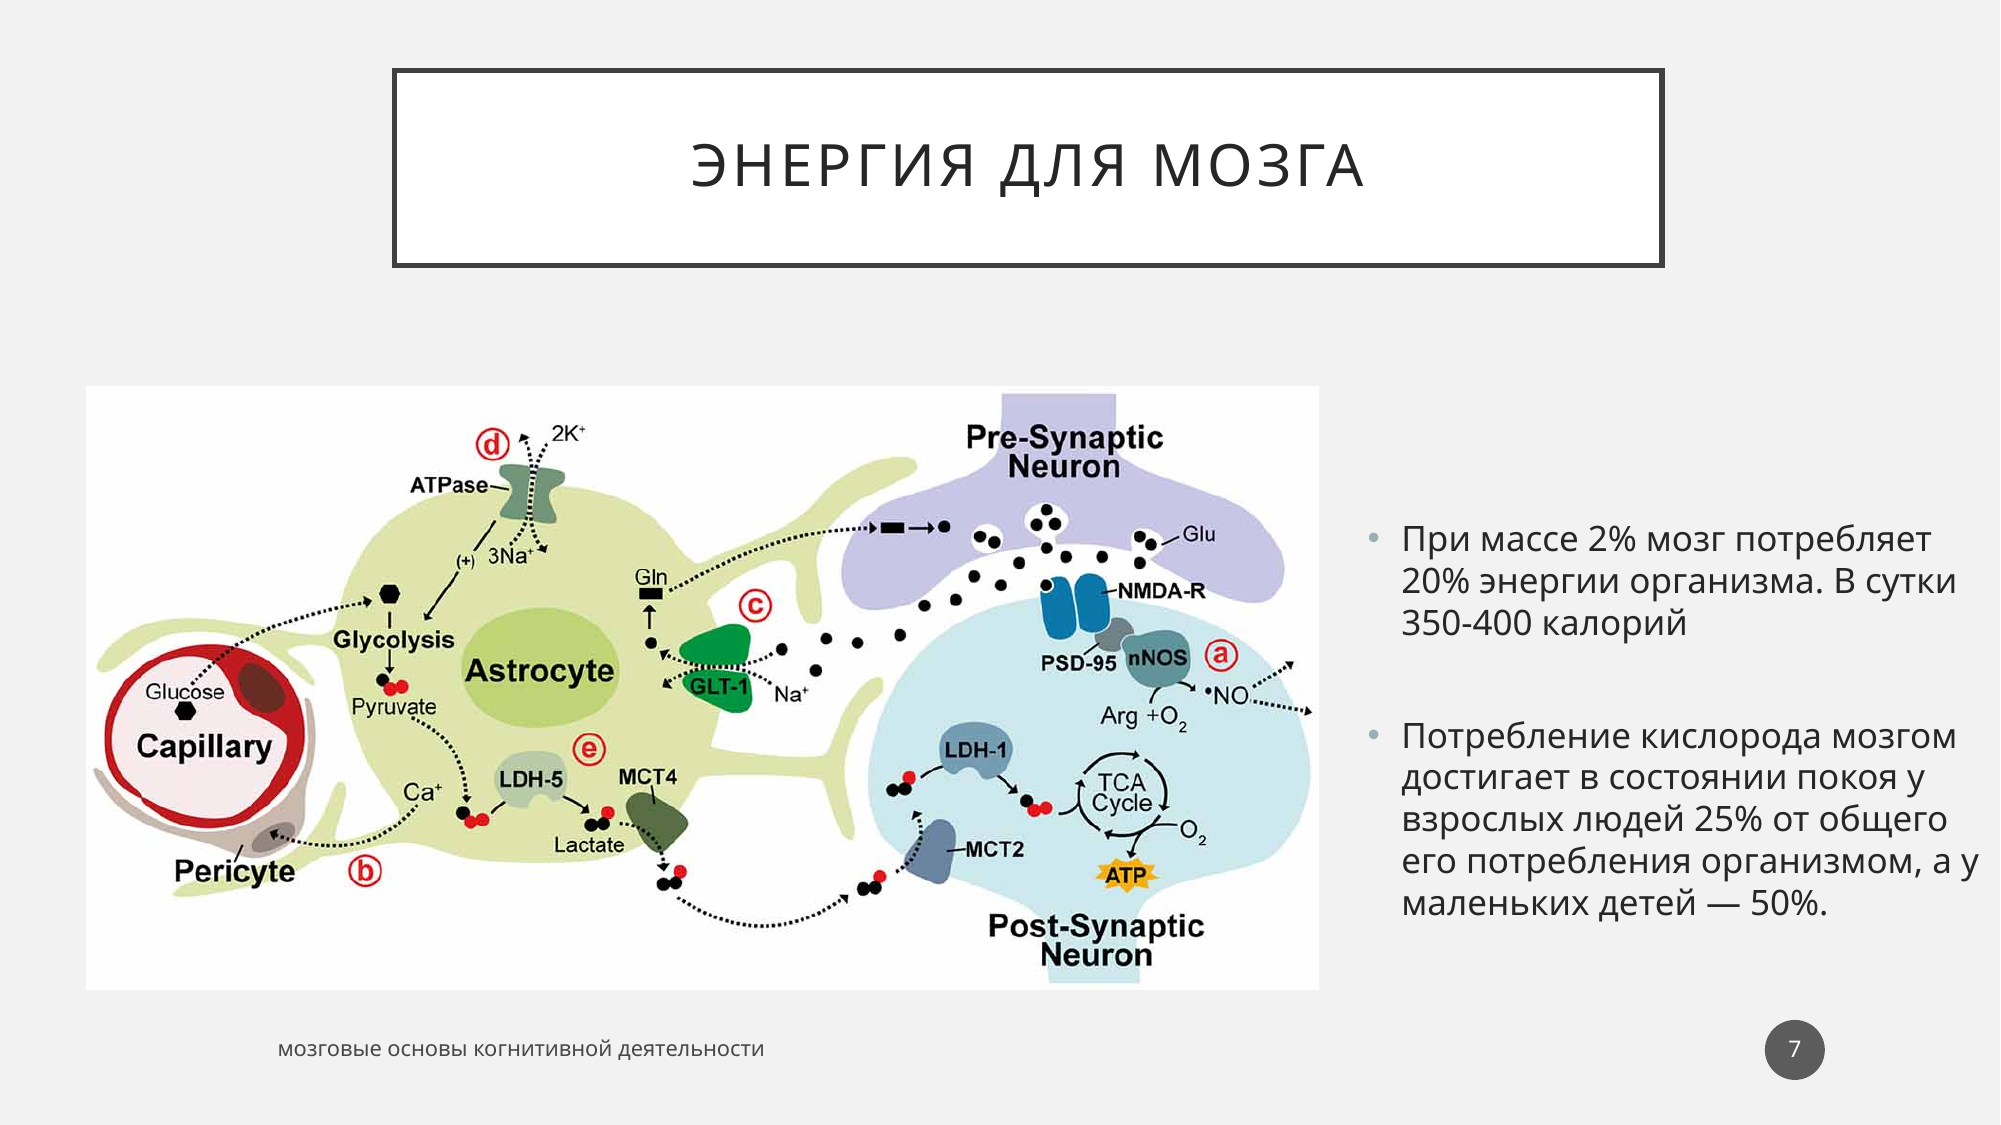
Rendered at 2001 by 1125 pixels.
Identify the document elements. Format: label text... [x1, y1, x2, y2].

slide_number 7 [1764, 1019, 1825, 1080]
title Энергия для мозга [392, 68, 1665, 268]
list При массе 2% мозг потребляет 20% энергии организма. В сутки 350-400 калорий Потребление кислорода мозгом достигает в состоянии покоя у взрослых людей 25% от общего его потребления организмом, а у маленьких детей — 50%. [1352, 508, 2000, 942]
footer мозговые основы когнитивной деятельности [262, 1023, 1231, 1076]
picture [86, 386, 1319, 990]
